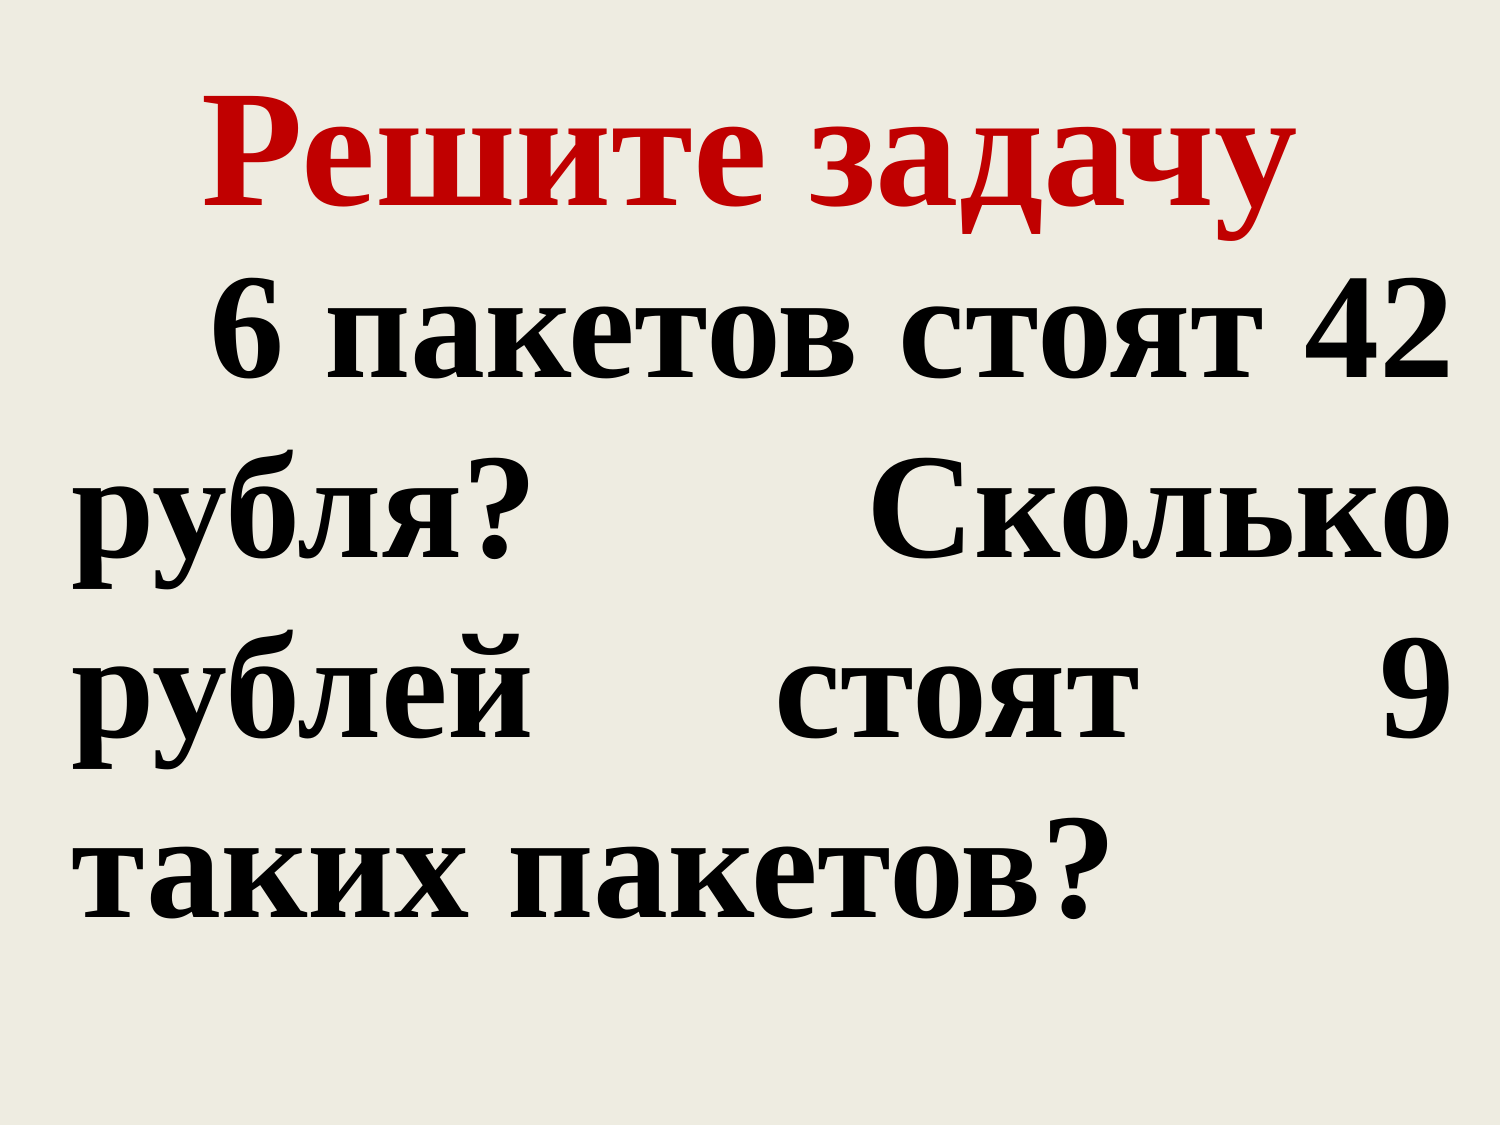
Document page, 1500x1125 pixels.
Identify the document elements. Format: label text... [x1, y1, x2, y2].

title Решите задачу [75, 45, 1425, 219]
list 6 пакетов стоят 42 рубля? Сколько рублей стоят 9 таких пакетов? [0, 219, 1471, 1125]
